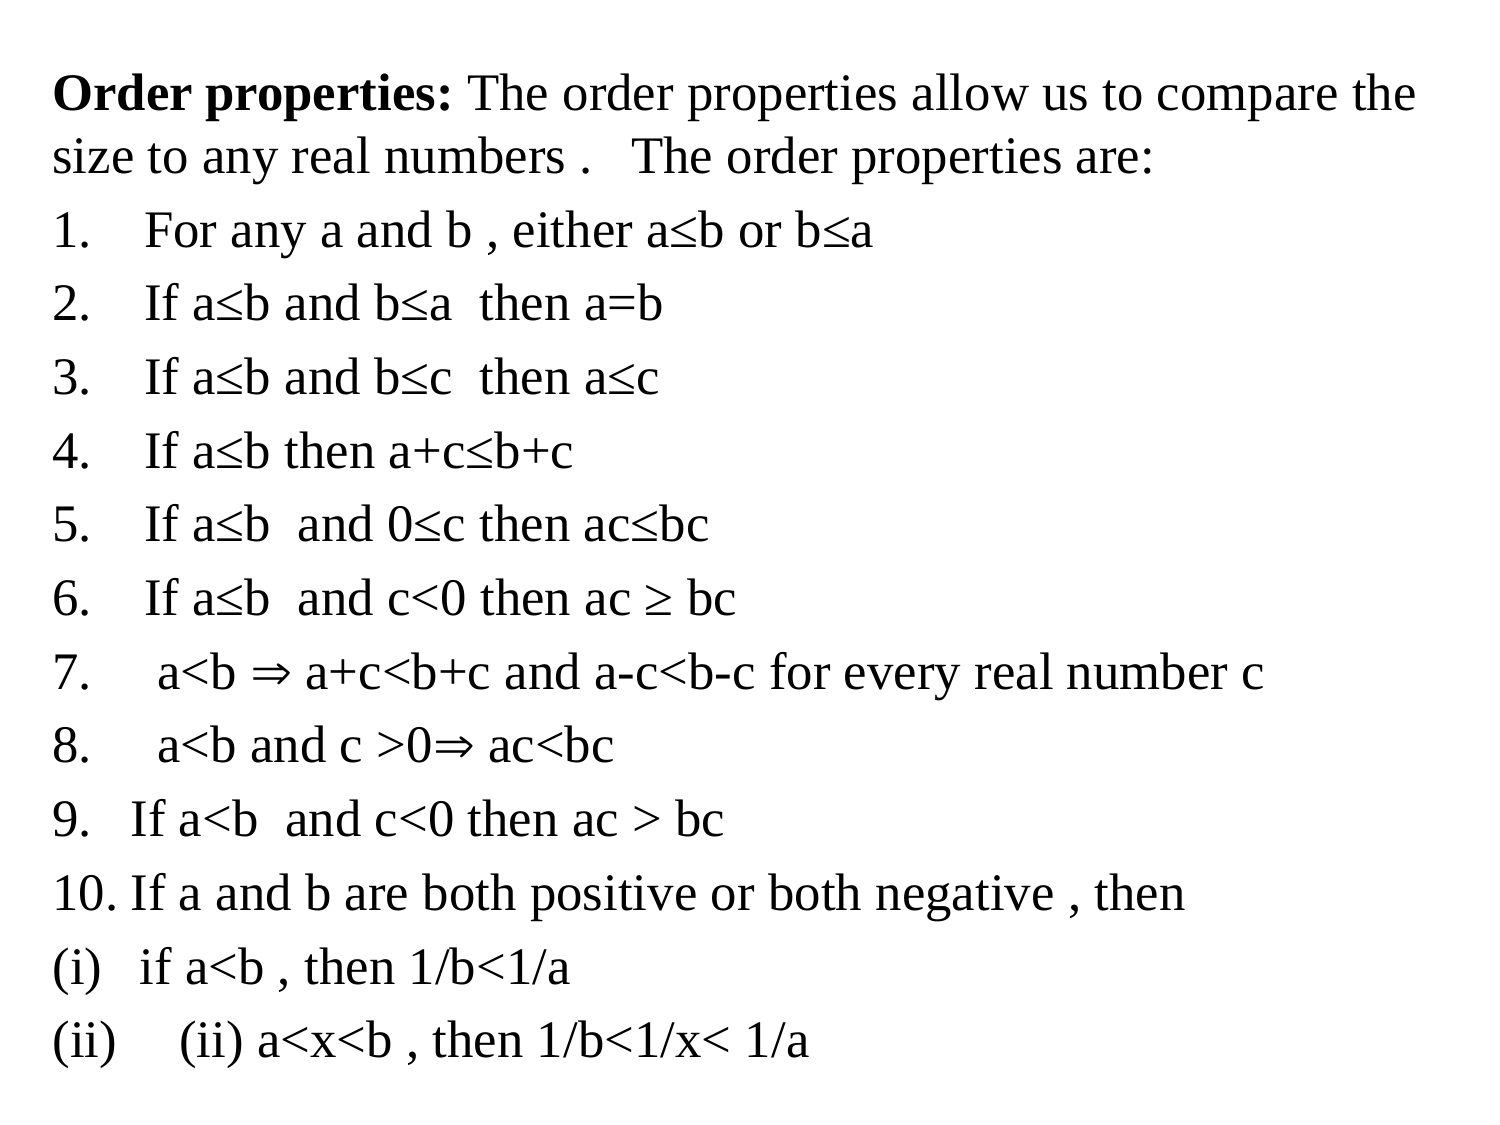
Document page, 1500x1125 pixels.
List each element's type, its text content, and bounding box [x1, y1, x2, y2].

list Order properties: The order properties allow us to compare the size to any real numbers . The order properties are: For any a and b , either a≤b or b≤a If a≤b and b≤a then a=b If a≤b and b≤c then a≤c If a≤b then a+c≤b+c If a≤b and 0≤c then ac≤bc If a≤b and c<0 then ac ≥ bc a<b  a+c<b+c and a-c<b-c for every real number c a<b and c >0 ac<bc If a<b and c<0 then ac > bc If a and b are both positive or both negative , then if a<b , then 1/b<1/a (ii) a<x<b , then 1/b<1/x< 1/a [37, 50, 1463, 1088]
